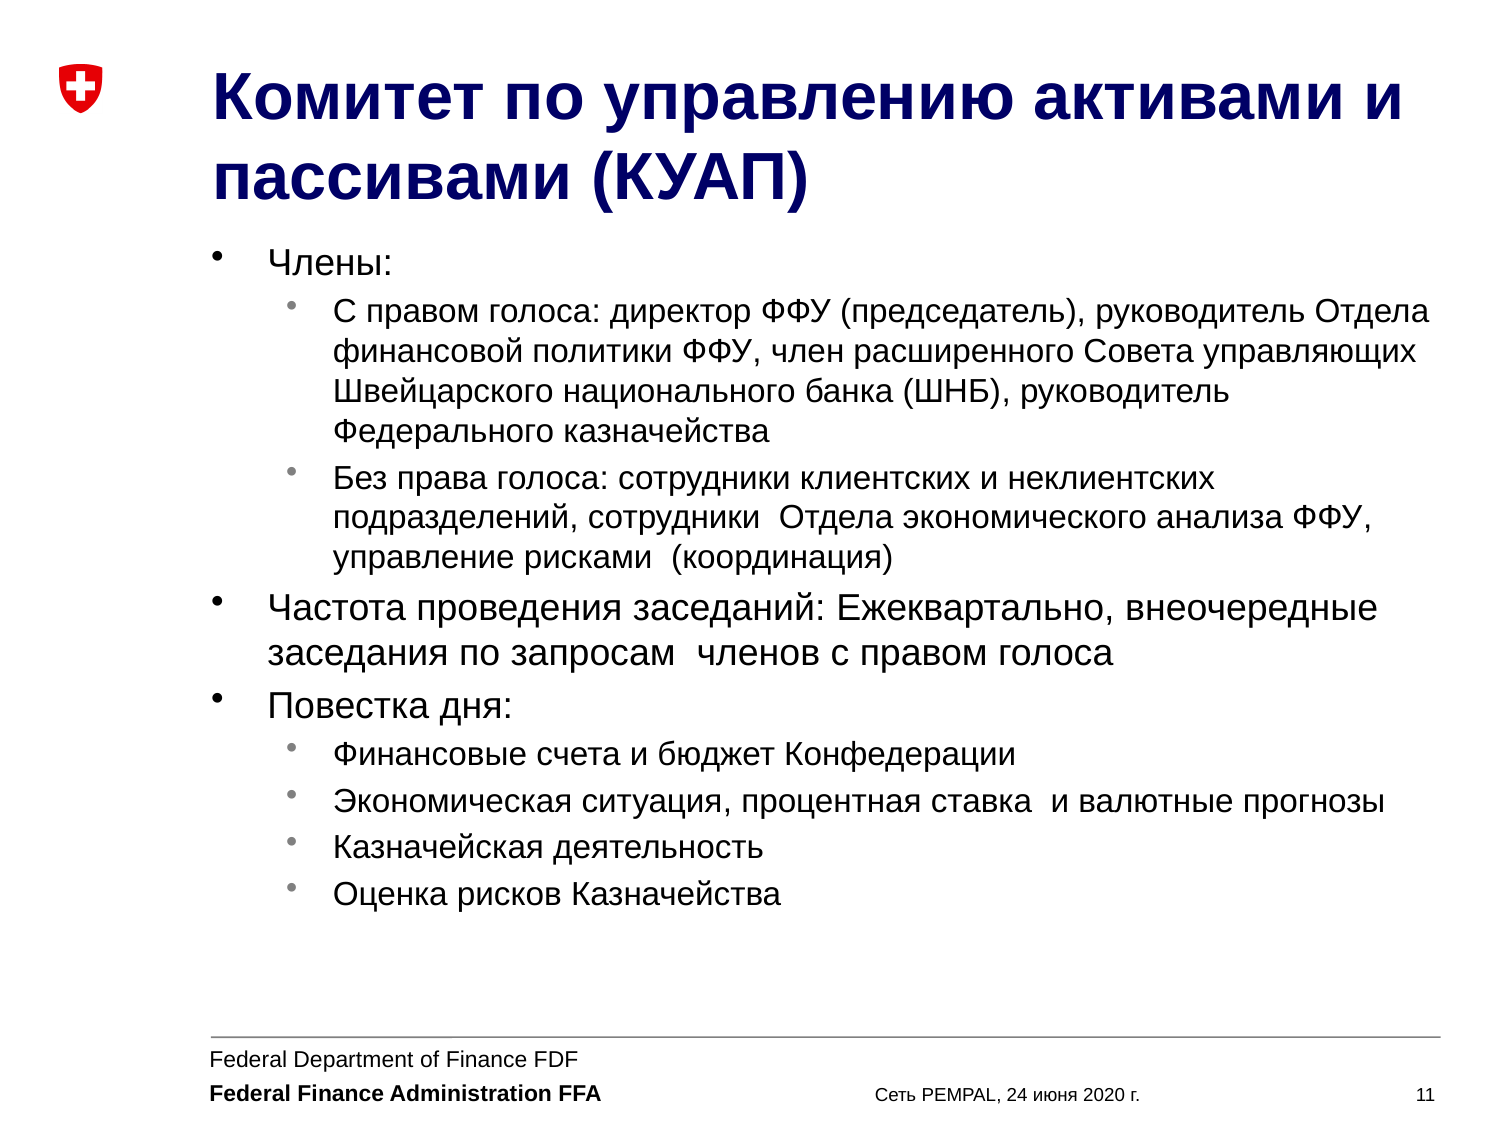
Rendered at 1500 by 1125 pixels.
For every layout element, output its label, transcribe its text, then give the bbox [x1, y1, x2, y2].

list Члены: С правом голоса: директор ФФУ (председатель), руководитель Отдела финансовой политики ФФУ, член расширенного Совета управляющих Швейцарского национального банка (ШНБ), руководитель Федерального казначейства Без права голоса: сотрудники клиентских и неклиентских подразделений, сотрудники Отдела экономического анализа ФФУ, управление рисками (координация) Частота проведения заседаний: Ежеквартально, внеочередные заседания по запросам членов с правом голоса Повестка дня: Финансовые счета и бюджет Конфедерации Экономическая ситуация, процентная ставка и валютные прогнозы Казначейская деятельность Оценка рисков Казначейства [210, 237, 1437, 1022]
picture [59, 64, 103, 114]
footer Сеть PEMPAL, 24 июня 2020 г. [871, 1064, 1360, 1125]
title Комитет по управлению активами и пассивами (КУАП) [212, 52, 1437, 216]
